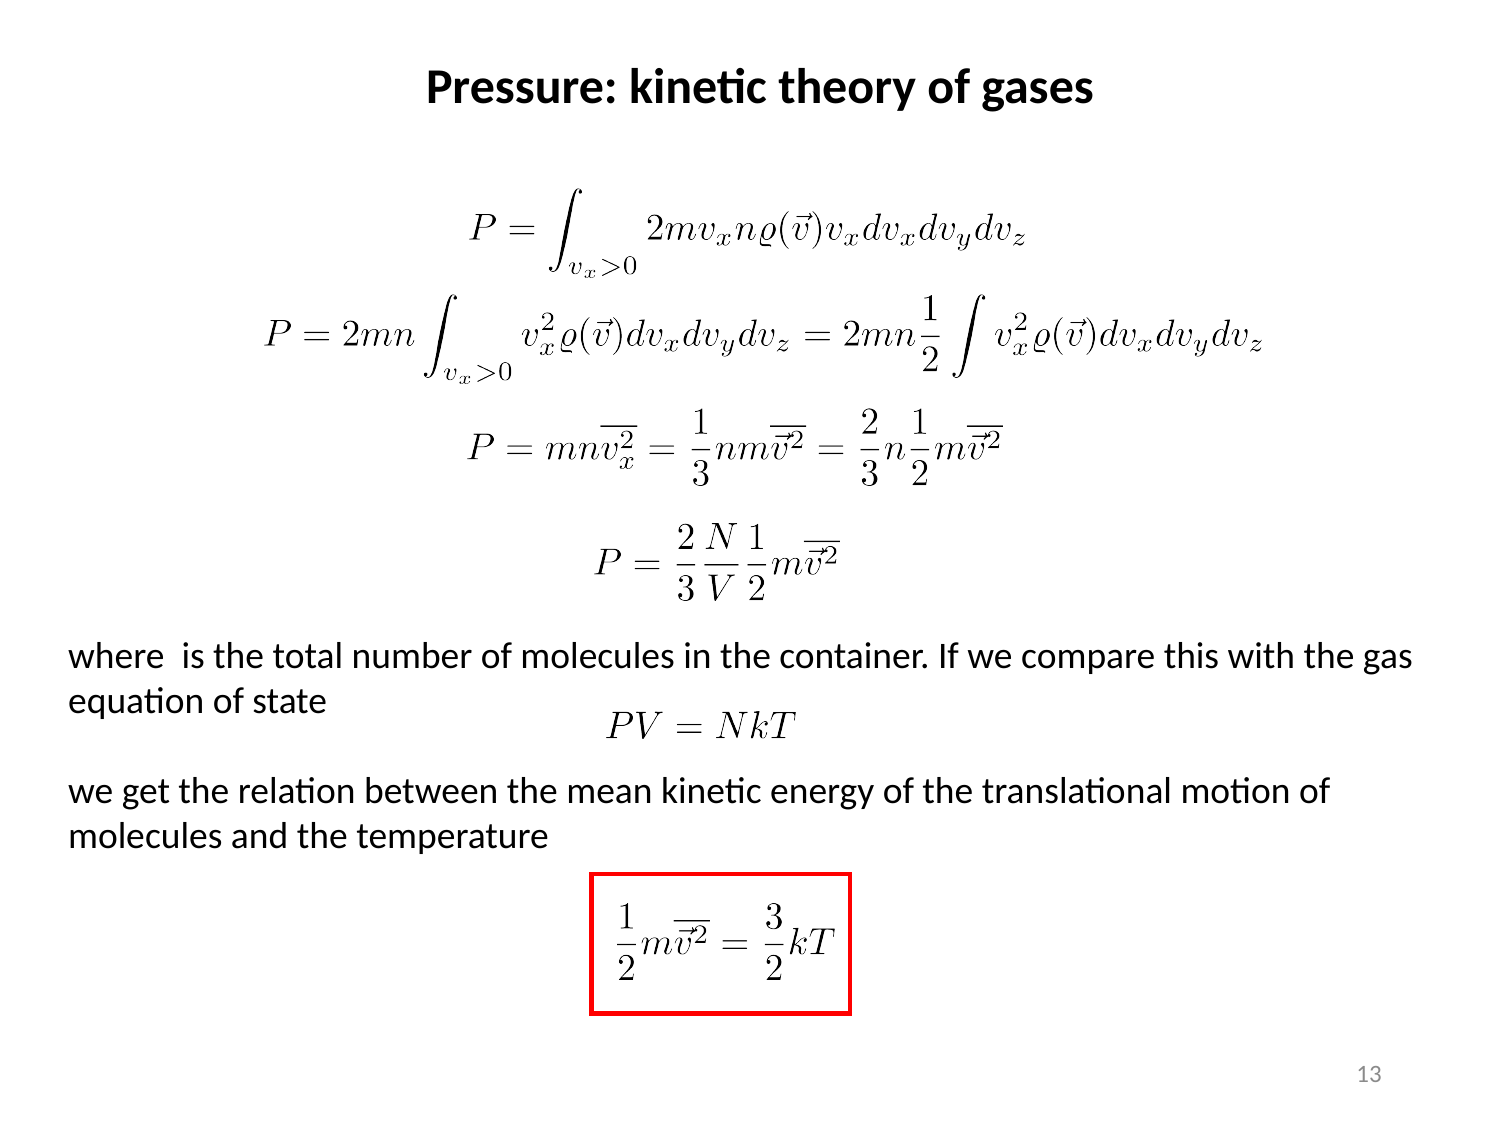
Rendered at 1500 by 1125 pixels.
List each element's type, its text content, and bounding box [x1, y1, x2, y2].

picture [467, 408, 1003, 486]
picture [264, 294, 1262, 384]
text_box Pressure: kinetic theory of gases [194, 45, 1327, 121]
picture [469, 188, 1025, 278]
picture [594, 523, 840, 601]
slide_number 13 [1059, 1042, 1397, 1103]
text_box [590, 873, 851, 1015]
picture [617, 903, 835, 980]
picture [606, 711, 796, 739]
